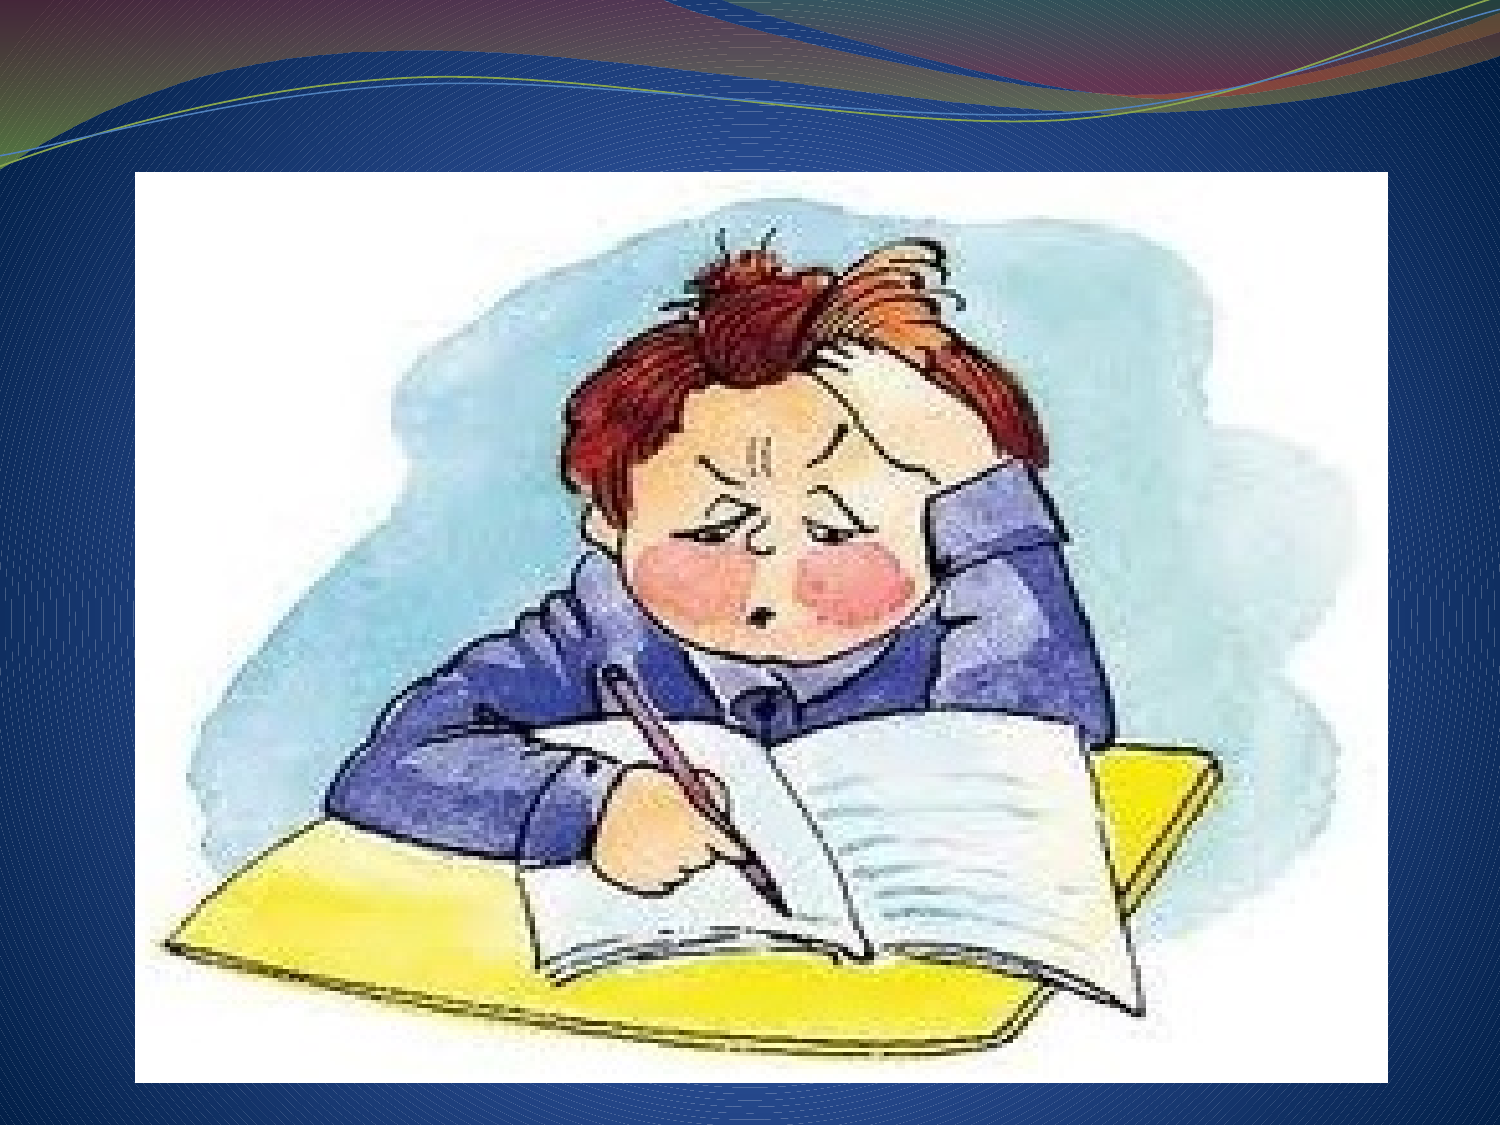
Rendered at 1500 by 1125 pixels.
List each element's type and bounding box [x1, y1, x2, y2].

picture [135, 172, 1389, 1083]
